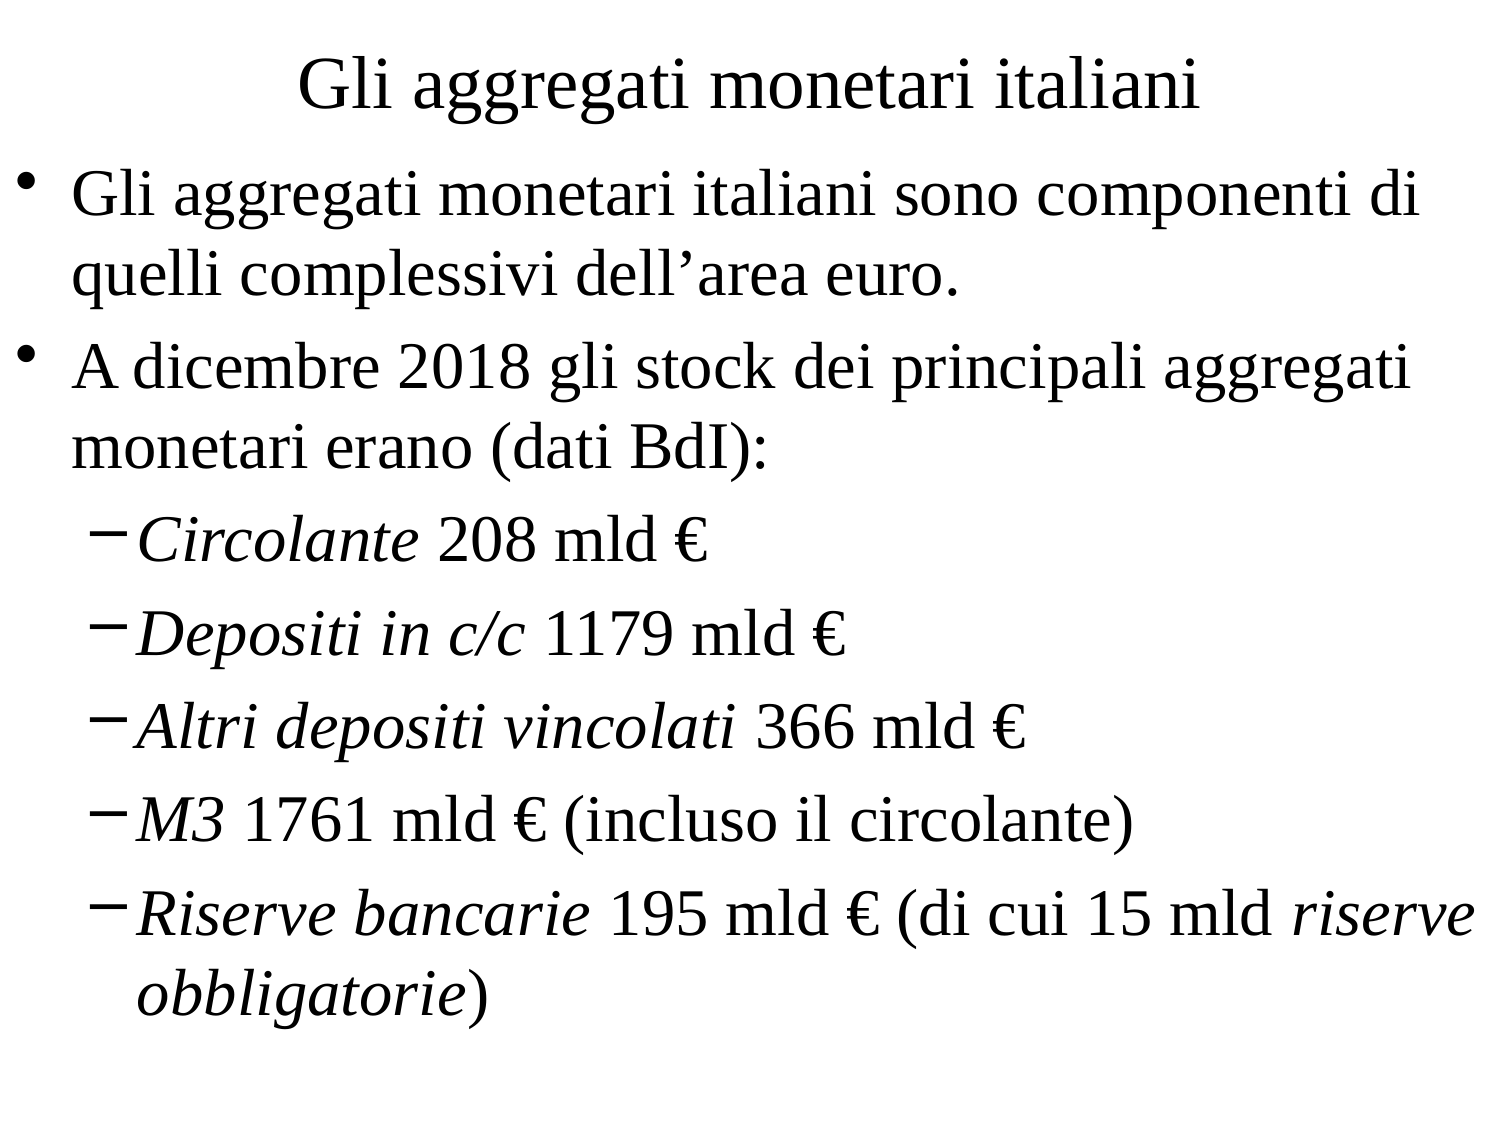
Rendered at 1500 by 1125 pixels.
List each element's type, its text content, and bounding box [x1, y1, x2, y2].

title Gli aggregati monetari italiani [112, 8, 1388, 141]
list Gli aggregati monetari italiani sono componenti di quelli complessivi dell’area euro. A dicembre 2018 gli stock dei principali aggregati monetari erano (dati BdI): Circolante 208 mld € Depositi in c/c 1179 mld € Altri depositi vincolati 366 mld € M3 1761 mld € (incluso il circolante) Riserve bancarie 195 mld € (di cui 15 mld riserve obbligatorie) [0, 141, 1500, 1071]
